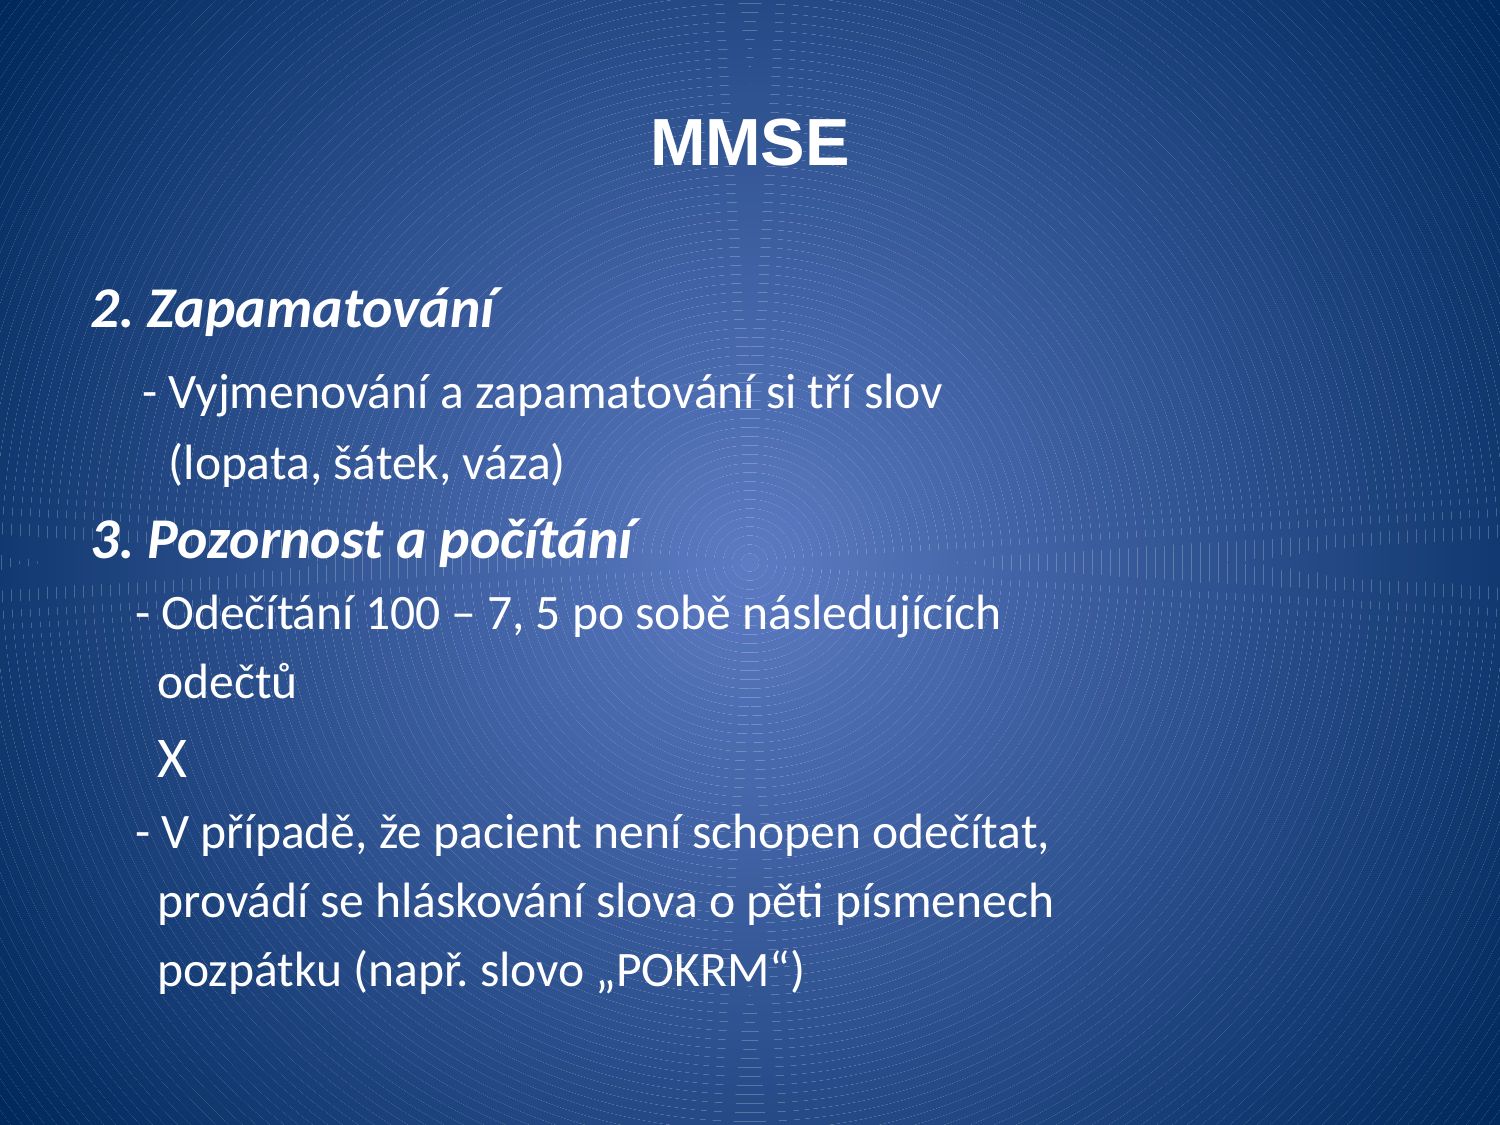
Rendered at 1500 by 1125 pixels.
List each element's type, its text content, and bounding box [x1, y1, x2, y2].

list 2. Zapamatování - Vyjmenování a zapamatování si tří slov (lopata, šátek, váza) 3. Pozornost a počítání - Odečítání 100 – 7, 5 po sobě následujících odečtů X - V případě, že pacient není schopen odečítat, provádí se hláskování slova o pěti písmenech pozpátku (např. slovo „POKRM“) [74, 262, 1426, 1006]
title MMSE [74, 44, 1426, 233]
